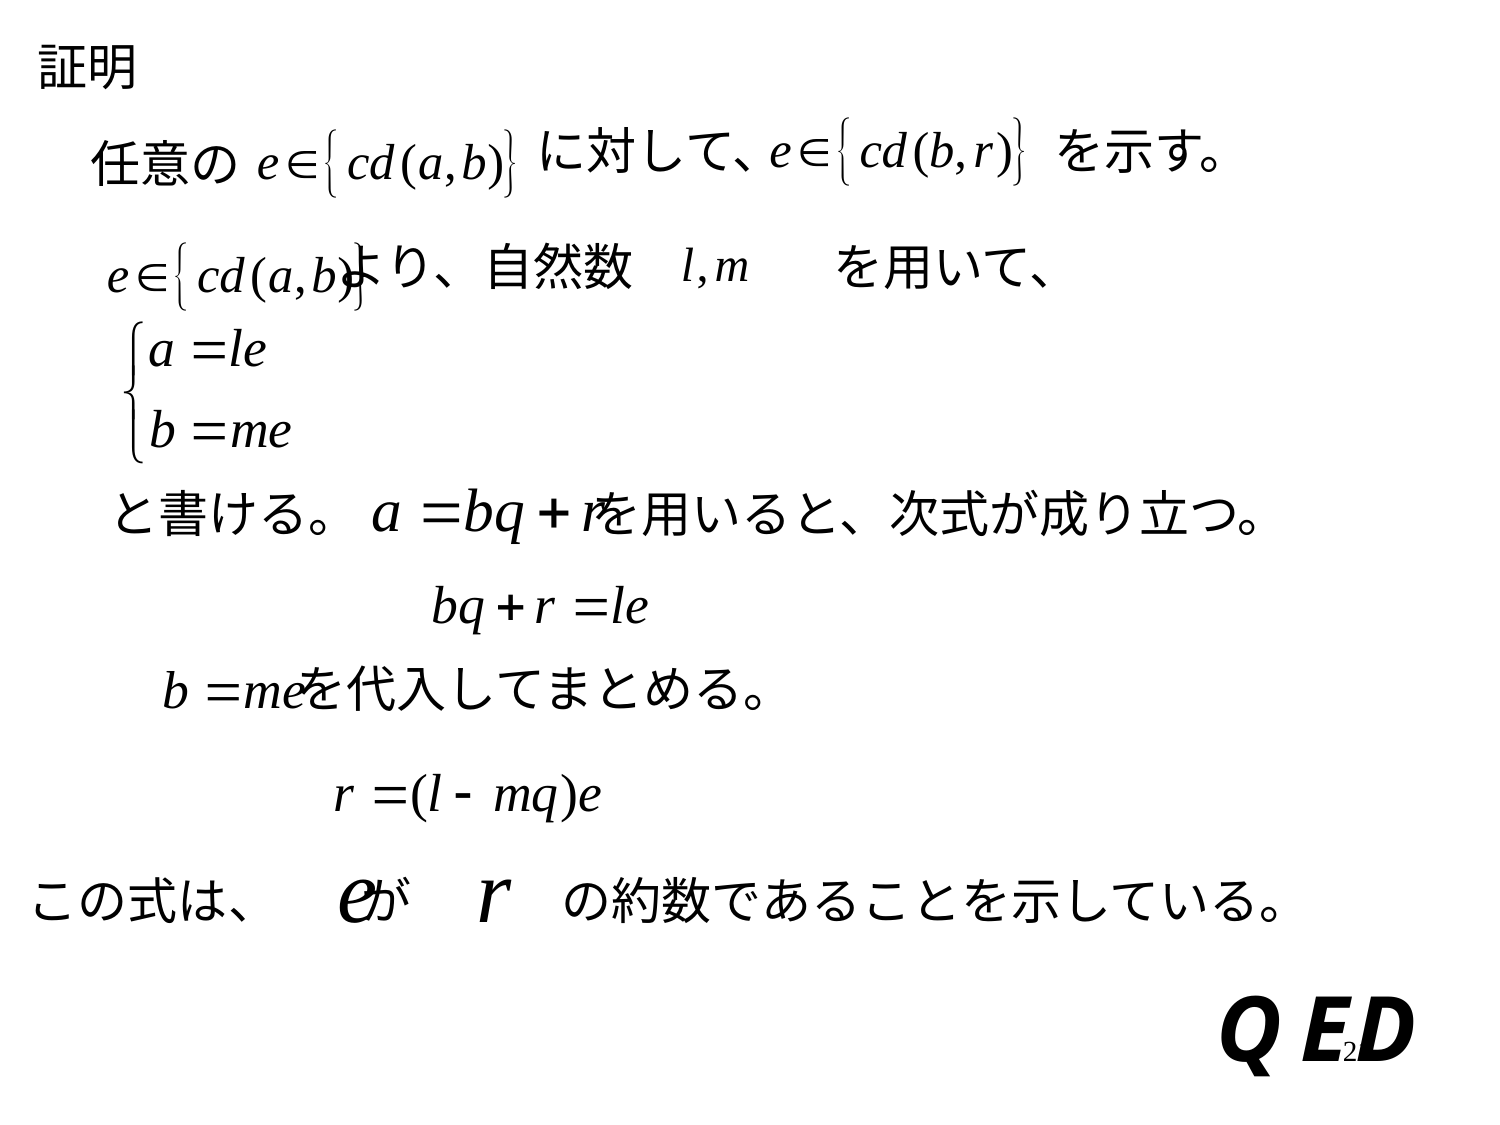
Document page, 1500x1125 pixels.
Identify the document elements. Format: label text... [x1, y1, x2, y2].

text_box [762, 112, 1041, 198]
text_box この式は、 が の約数であることを示している。 [532, 862, 1325, 938]
text_box と書ける。 [93, 474, 361, 550]
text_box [324, 862, 393, 946]
text_box この式は、 が の約数であることを示している。 [13, 862, 322, 938]
text_box 任意の [75, 124, 248, 200]
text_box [674, 237, 760, 303]
text_box を代入してまとめる。 [282, 649, 808, 725]
text_box この式は、 が の約数であることを示している。 [395, 862, 460, 938]
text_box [1214, 978, 1471, 1092]
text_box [462, 862, 531, 938]
text_box 証明 [22, 28, 153, 104]
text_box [324, 762, 612, 835]
text_box を示す。 [1041, 112, 1265, 188]
text_box に対して、 [521, 112, 760, 188]
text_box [155, 659, 318, 723]
text_box より、自然数 を用いて、 [321, 228, 1095, 304]
text_box を用いると、次式が成り立つ。 [619, 474, 1302, 550]
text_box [99, 237, 383, 323]
slide_number 21 [1074, 1024, 1388, 1101]
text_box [112, 312, 301, 474]
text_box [424, 574, 658, 647]
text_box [362, 474, 619, 557]
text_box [249, 124, 533, 210]
